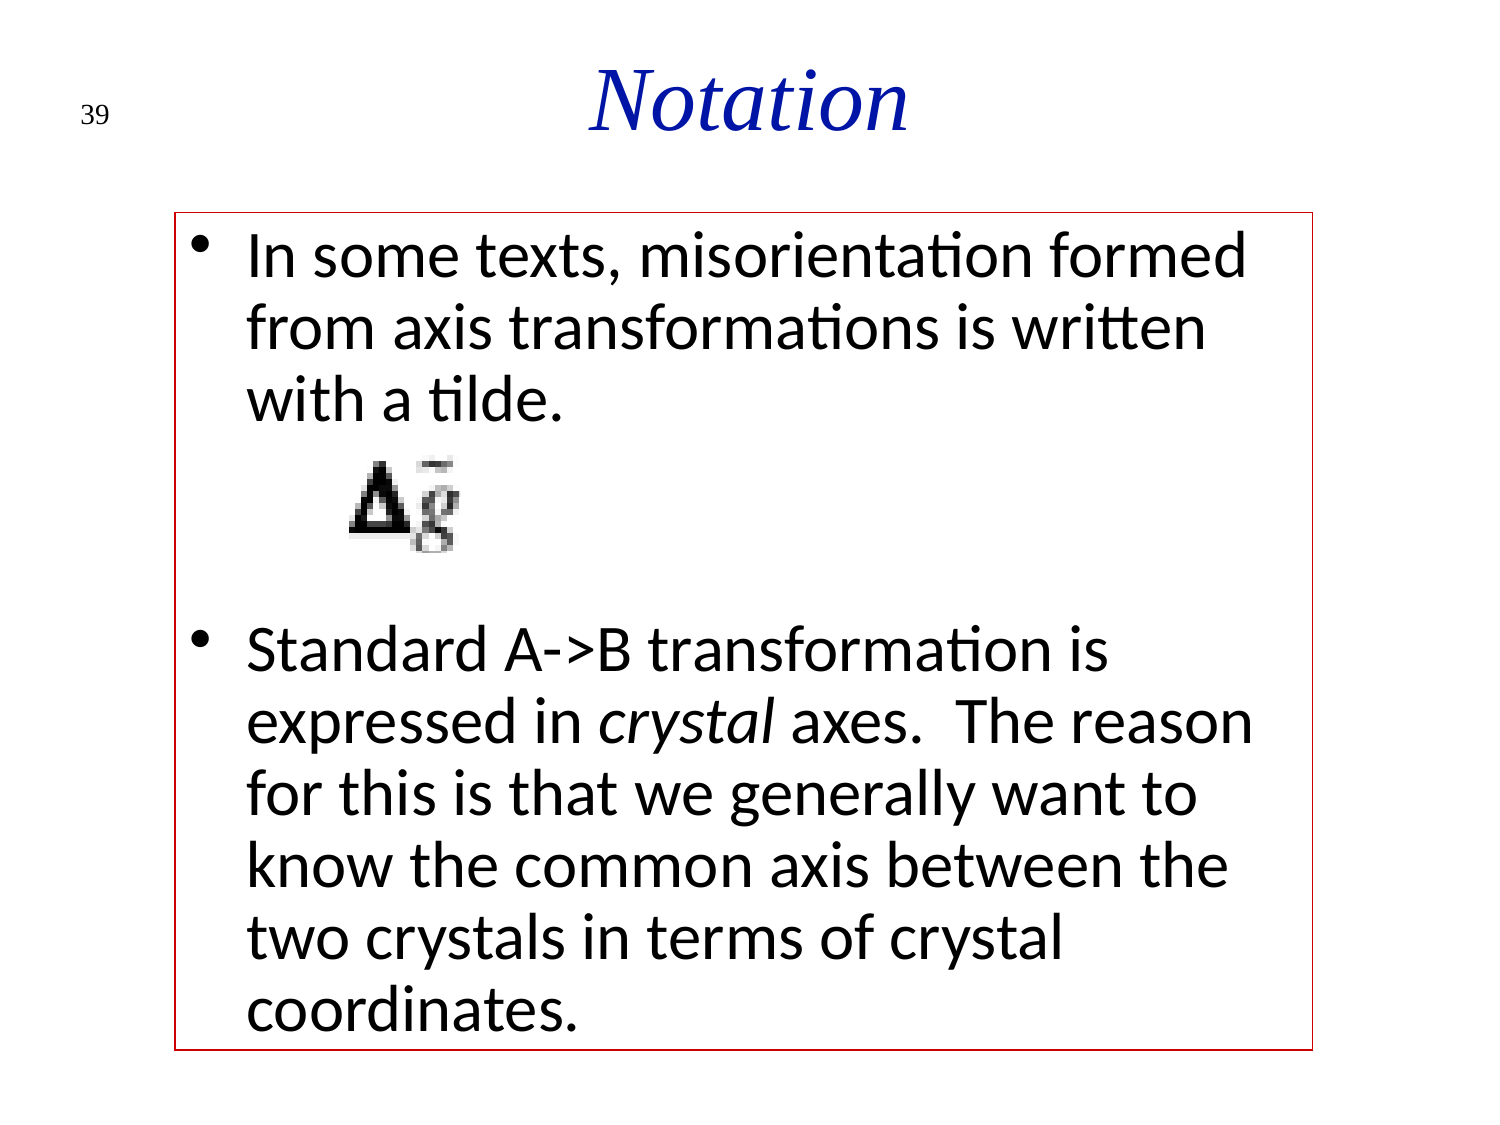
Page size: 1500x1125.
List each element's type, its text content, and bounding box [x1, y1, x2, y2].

list In some texts, misorientation formed from axis transformations is written with a tilde. Standard A->B transformation is expressed in crystal axes. The reason for this is that we generally want to know the common axis between the two crystals in terms of crystal coordinates. [174, 212, 1313, 1051]
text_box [343, 449, 461, 553]
title Notation [112, 0, 1388, 188]
slide_number 39 [37, 87, 112, 163]
